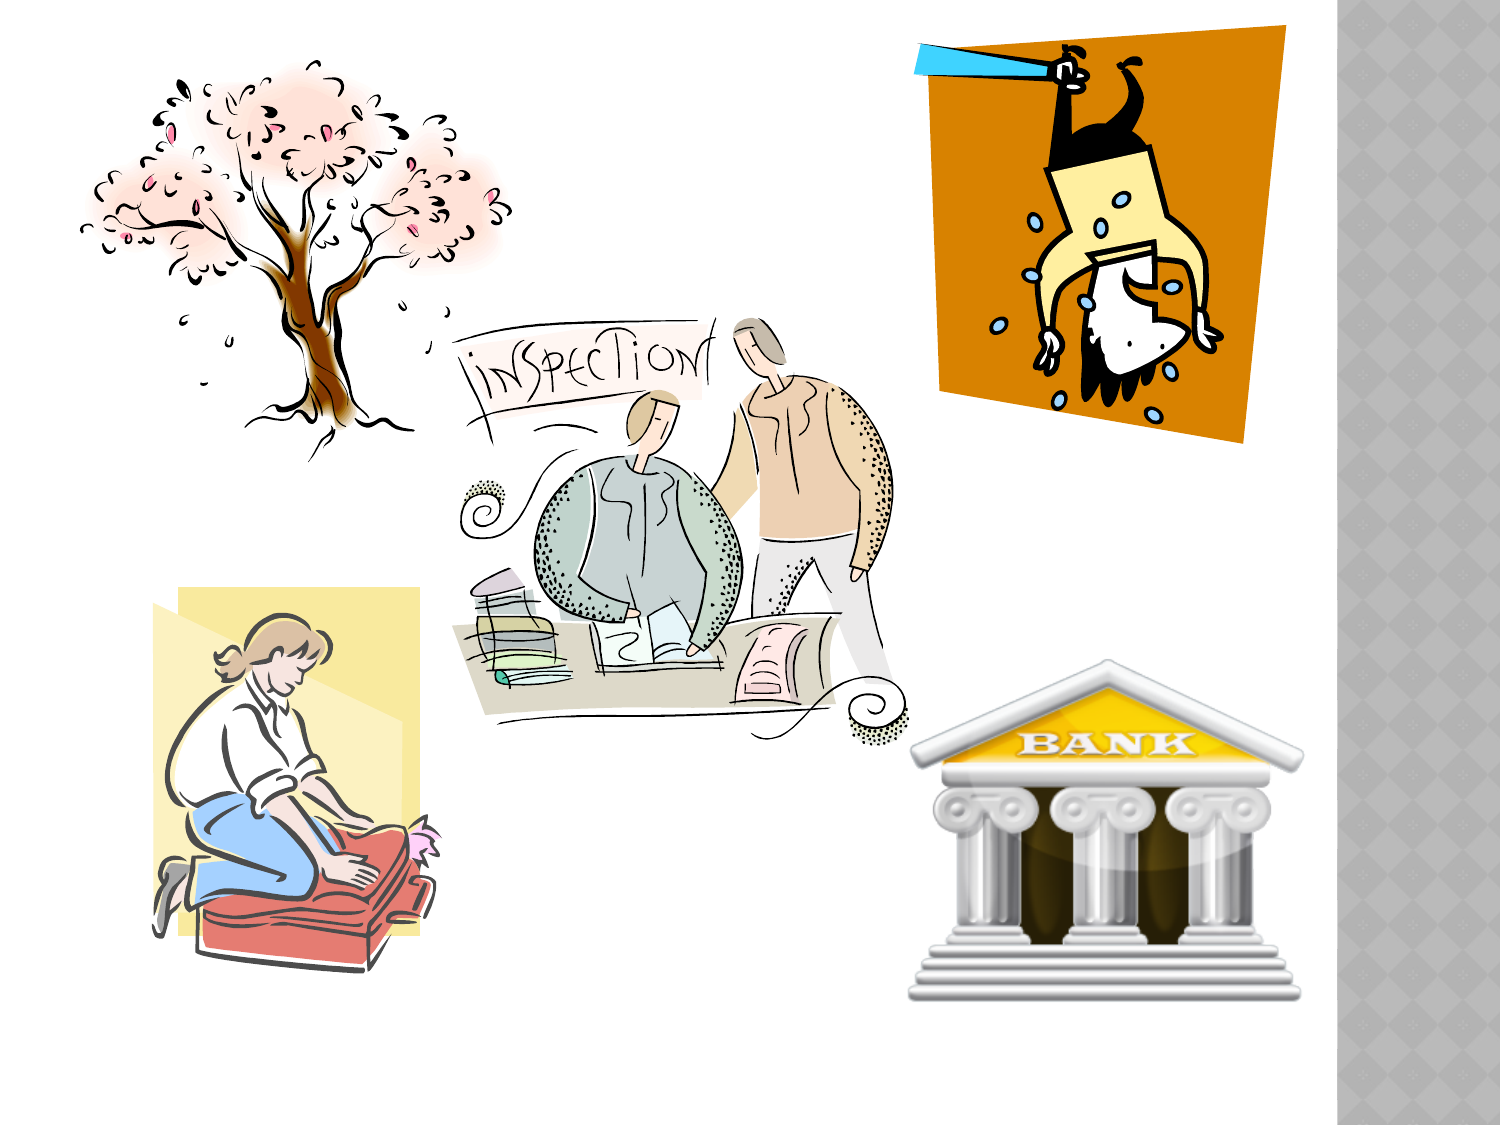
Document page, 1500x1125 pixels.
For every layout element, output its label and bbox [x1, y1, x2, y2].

picture [887, 637, 1313, 1063]
picture [74, 24, 1287, 751]
picture [150, 586, 443, 975]
